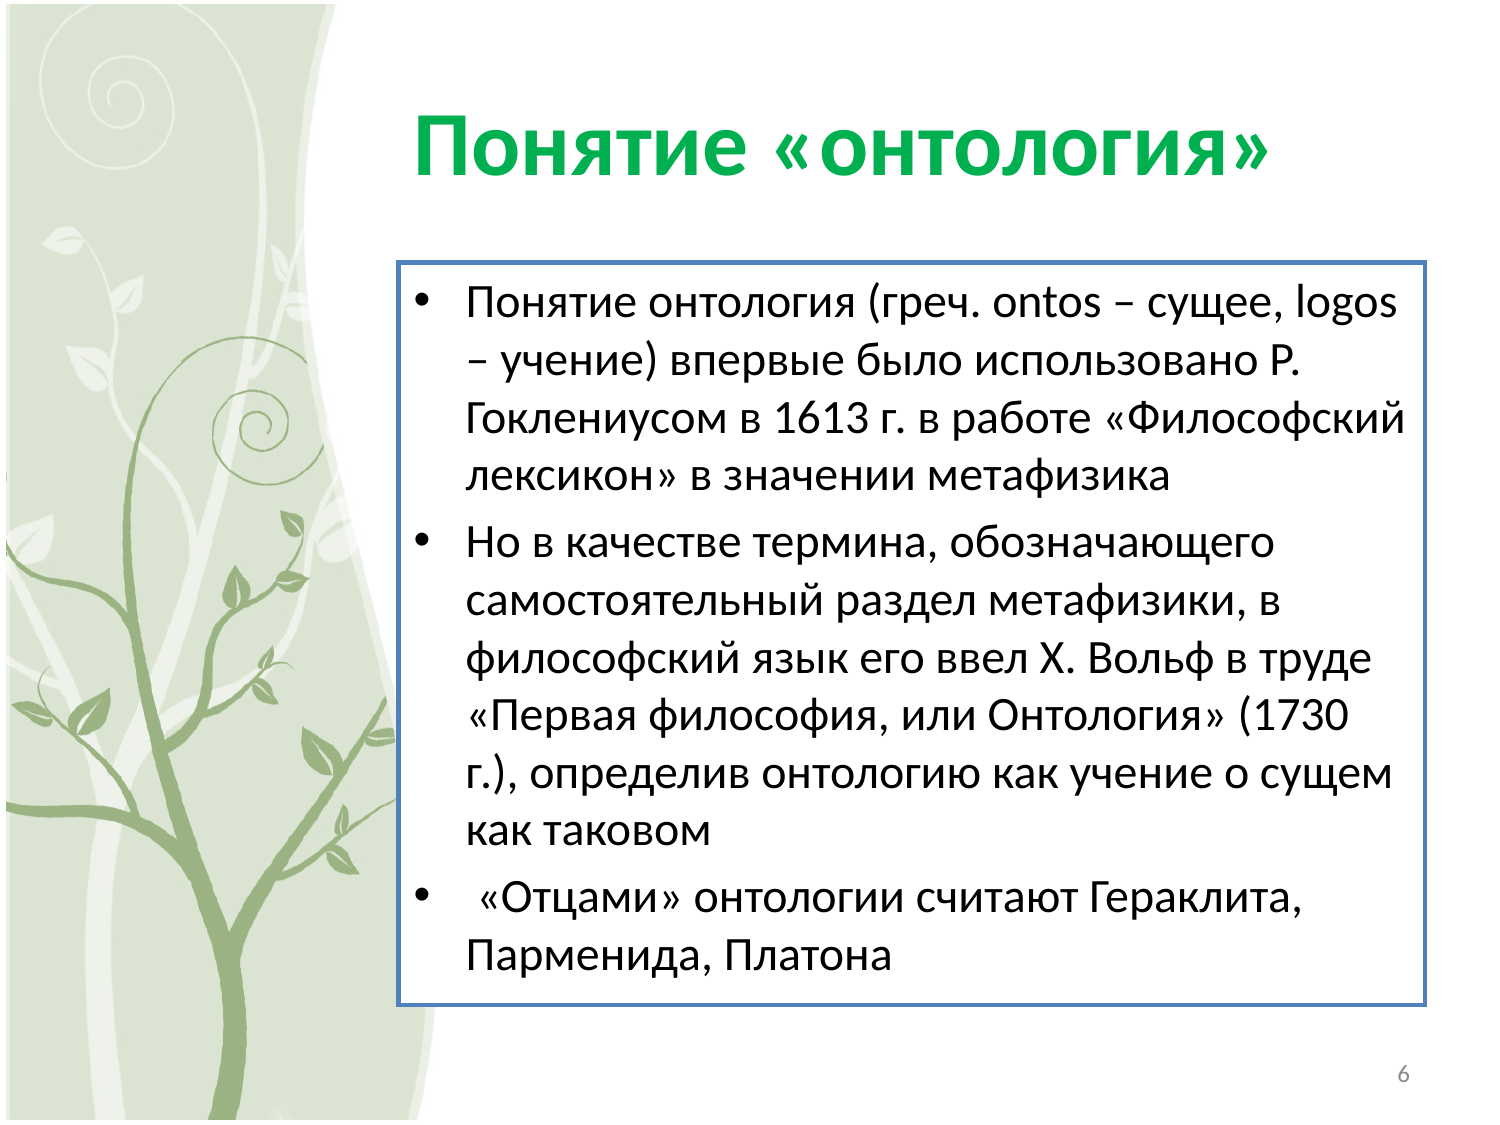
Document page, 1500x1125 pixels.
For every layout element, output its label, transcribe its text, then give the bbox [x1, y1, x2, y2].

picture [0, 0, 1500, 1125]
title Понятие «онтология» [398, 44, 1426, 233]
slide_number 6 [1074, 1042, 1425, 1103]
list Понятие онтология (греч. ontos – сущее, logos – учение) впервые было использовано Р. Гоклениусом в 1613 г. в работе «Философский лексикон» в значении метафизика Но в качестве термина, обозначающего самостоятельный раздел метафизики, в философский язык его ввел X. Вольф в труде «Первая философия, или Онтология» (1730 г.), определив онтологию как учение о сущем как таковом «Отцами» онтологии считают Гераклита, Парменида, Платона [396, 260, 1427, 1007]
